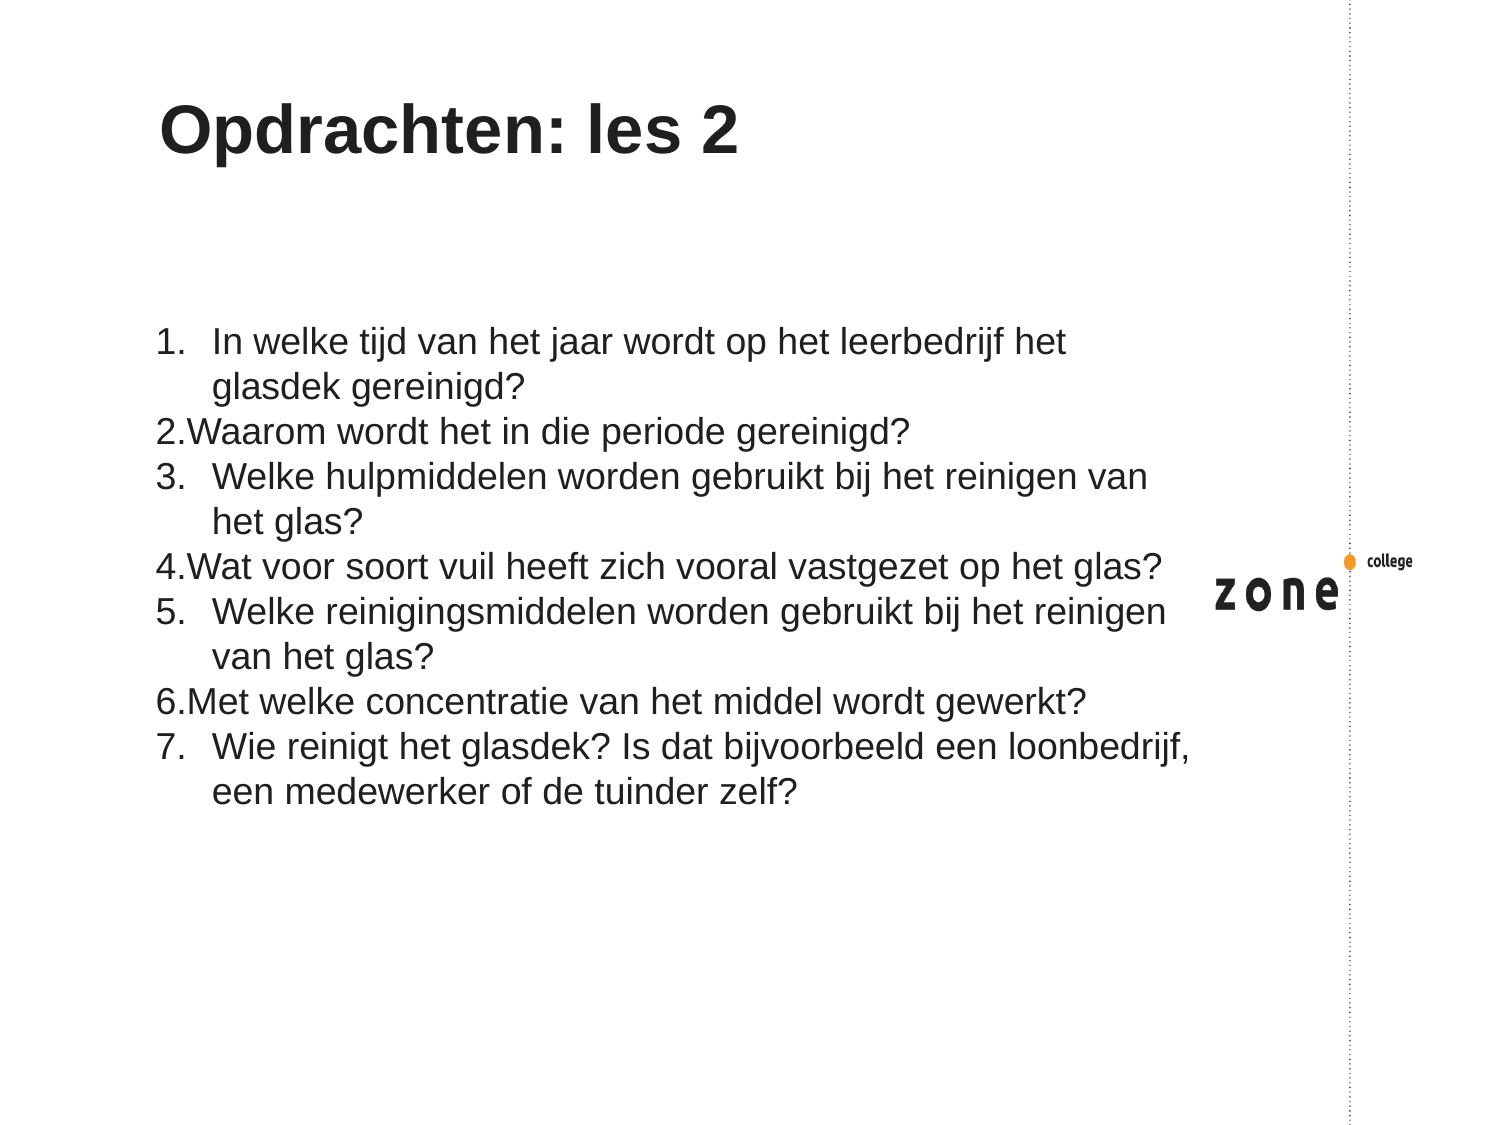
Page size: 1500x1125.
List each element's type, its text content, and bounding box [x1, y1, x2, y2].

list In welke tijd van het jaar wordt op het leerbedrijf het glasdek gereinigd? Waarom wordt het in die periode gereinigd? Welke hulpmiddelen worden gebruikt bij het reinigen van het glas? Wat voor soort vuil heeft zich vooral vastgezet op het glas? Welke reinigingsmiddelen worden gebruikt bij het reinigen van het glas? Met welke concentratie van het middel wordt gewerkt? Wie reinigt het glasdek? Is dat bijvoorbeeld een loonbedrijf, een medewerker of de tuinder zelf? [155, 316, 1193, 1031]
title Opdrachten: les 2 [159, 94, 1272, 272]
picture [1197, 0, 1500, 1125]
